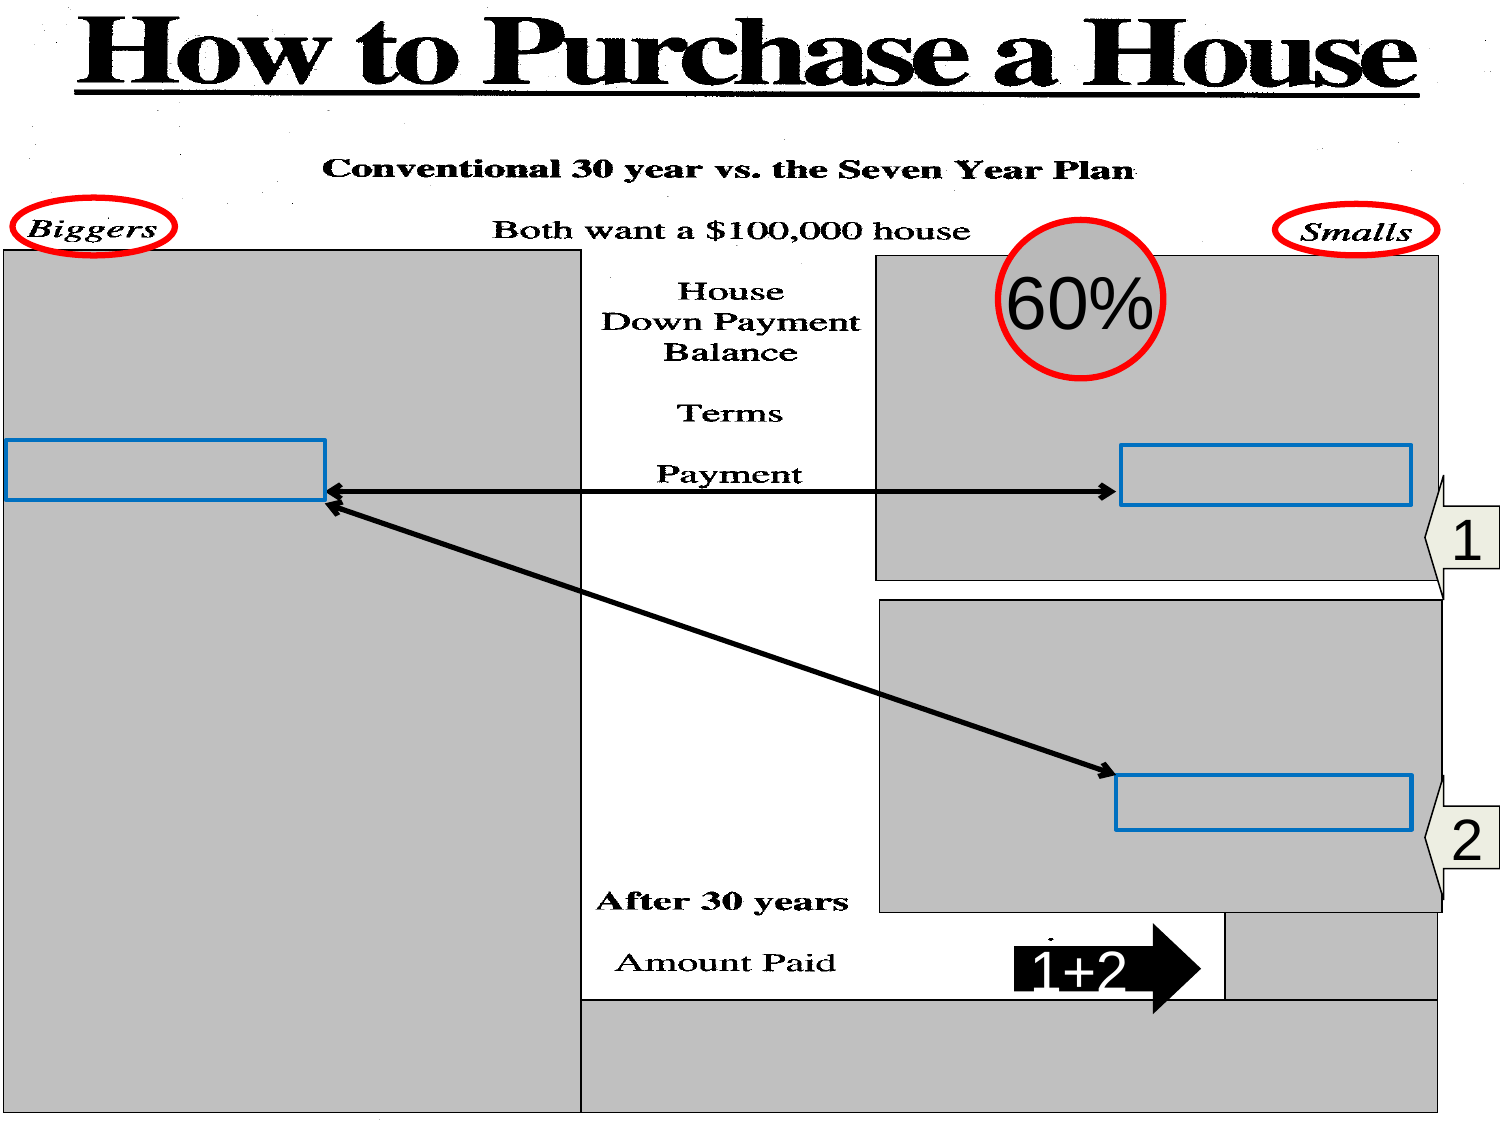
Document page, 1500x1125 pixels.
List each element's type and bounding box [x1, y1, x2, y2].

text_box [324, 503, 1117, 776]
picture [0, 0, 1500, 1125]
